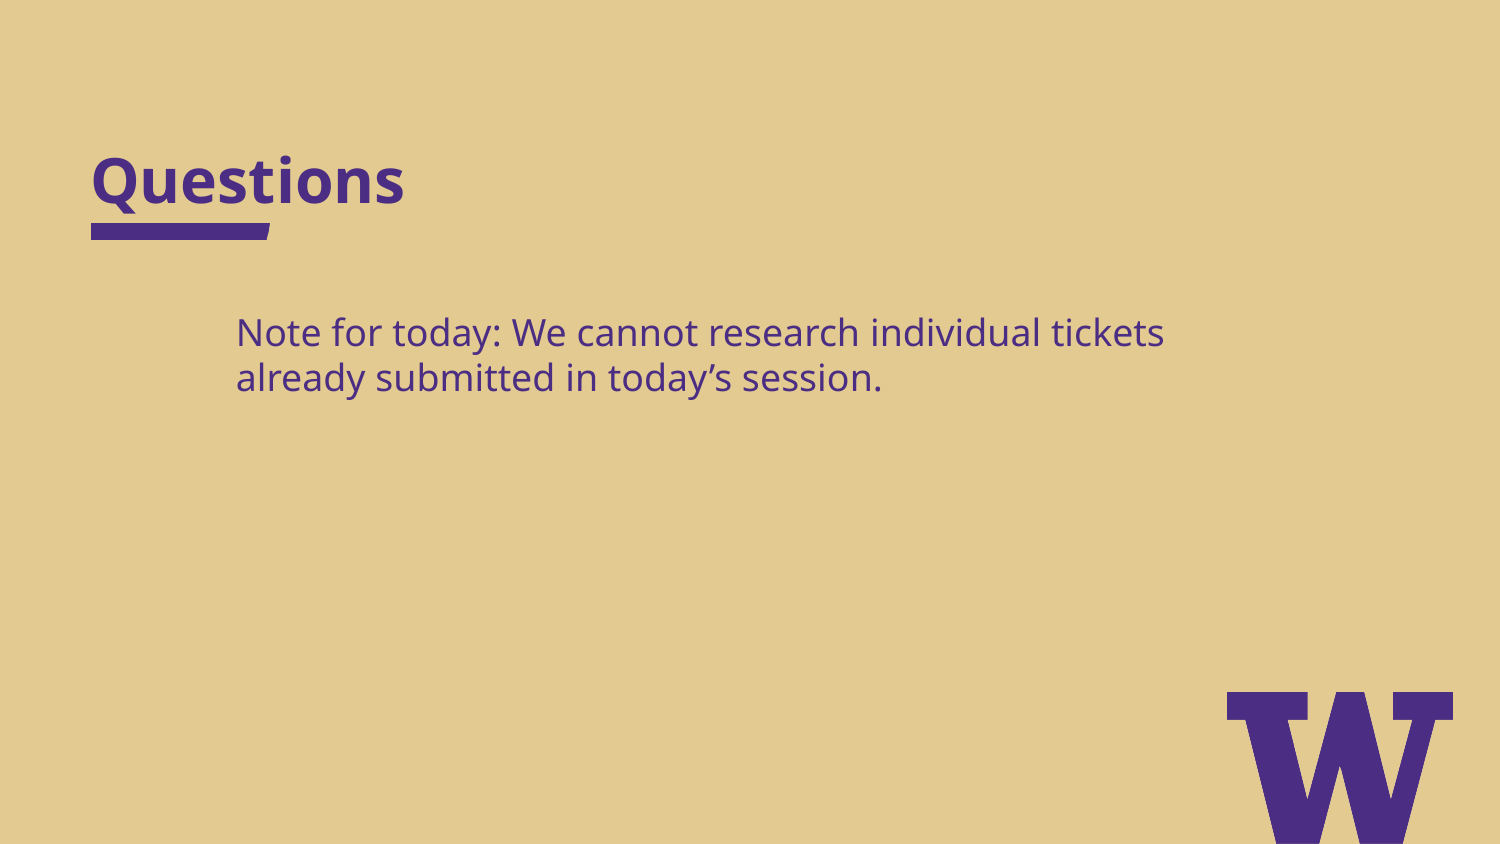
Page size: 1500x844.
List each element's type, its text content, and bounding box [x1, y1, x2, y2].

text_box Note for today: We cannot research individual tickets already submitted in today’s session. [221, 301, 1229, 452]
picture [1227, 692, 1453, 844]
picture [91, 224, 270, 240]
title Questions [75, 60, 1419, 224]
